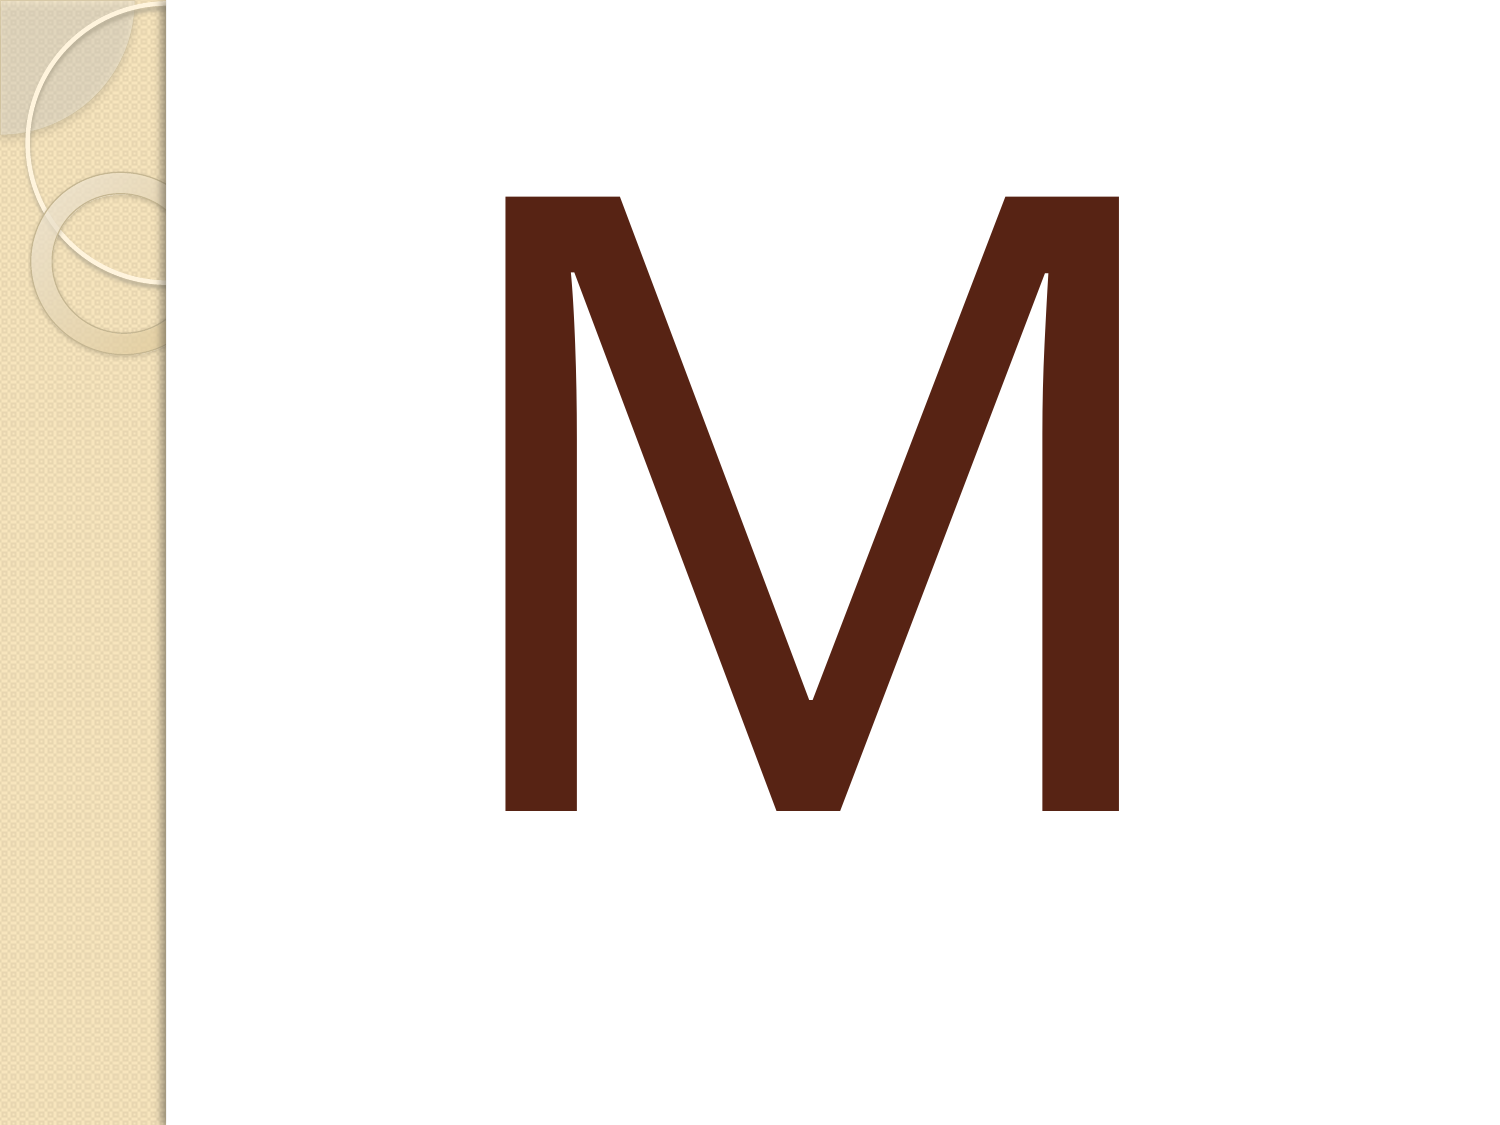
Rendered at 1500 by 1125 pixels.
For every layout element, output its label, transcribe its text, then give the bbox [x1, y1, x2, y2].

title М [407, 66, 1100, 868]
